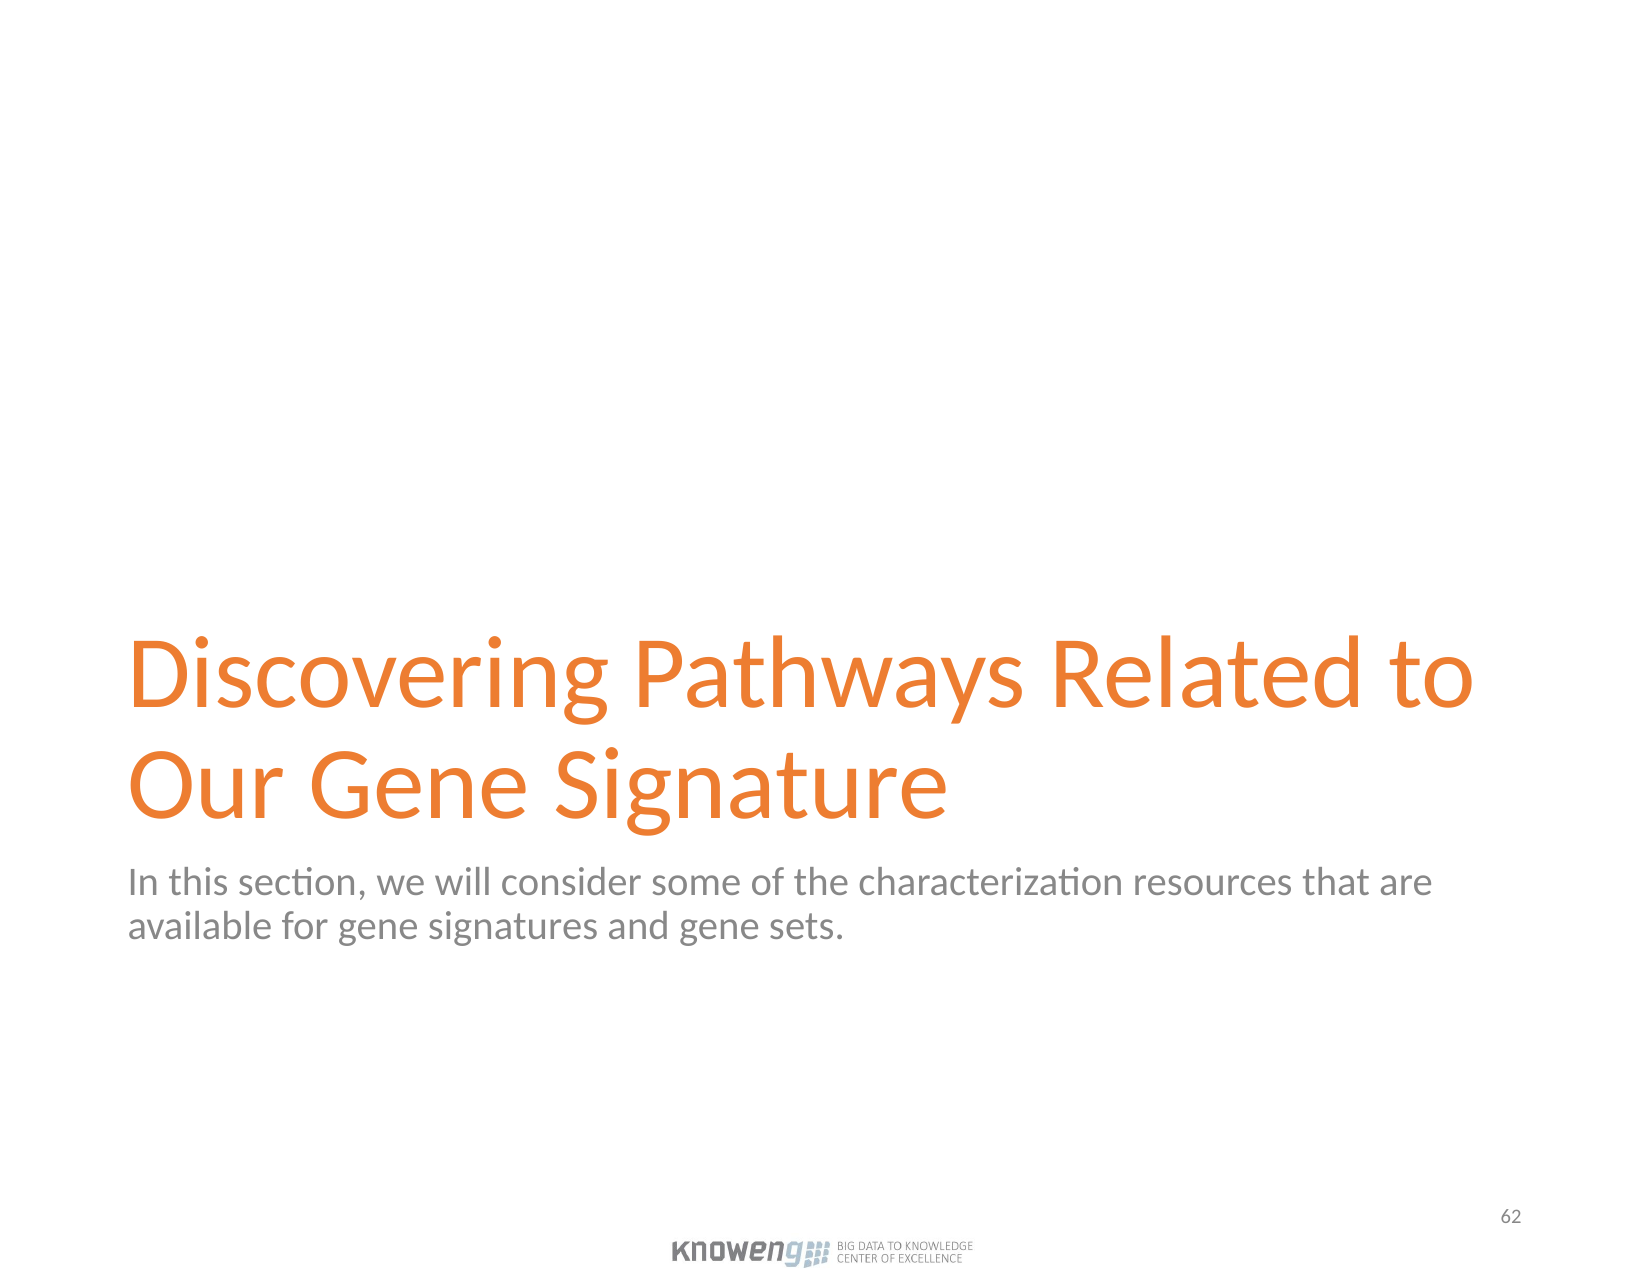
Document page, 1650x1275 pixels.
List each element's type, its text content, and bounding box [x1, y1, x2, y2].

title Discovering Pathways Related to Our Gene Signature [112, 317, 1536, 849]
picture [665, 1233, 979, 1272]
slide_number 62 [1165, 1181, 1537, 1250]
list In this section, we will consider some of the characterization resources that are available for gene signatures and gene sets. [112, 853, 1536, 1133]
